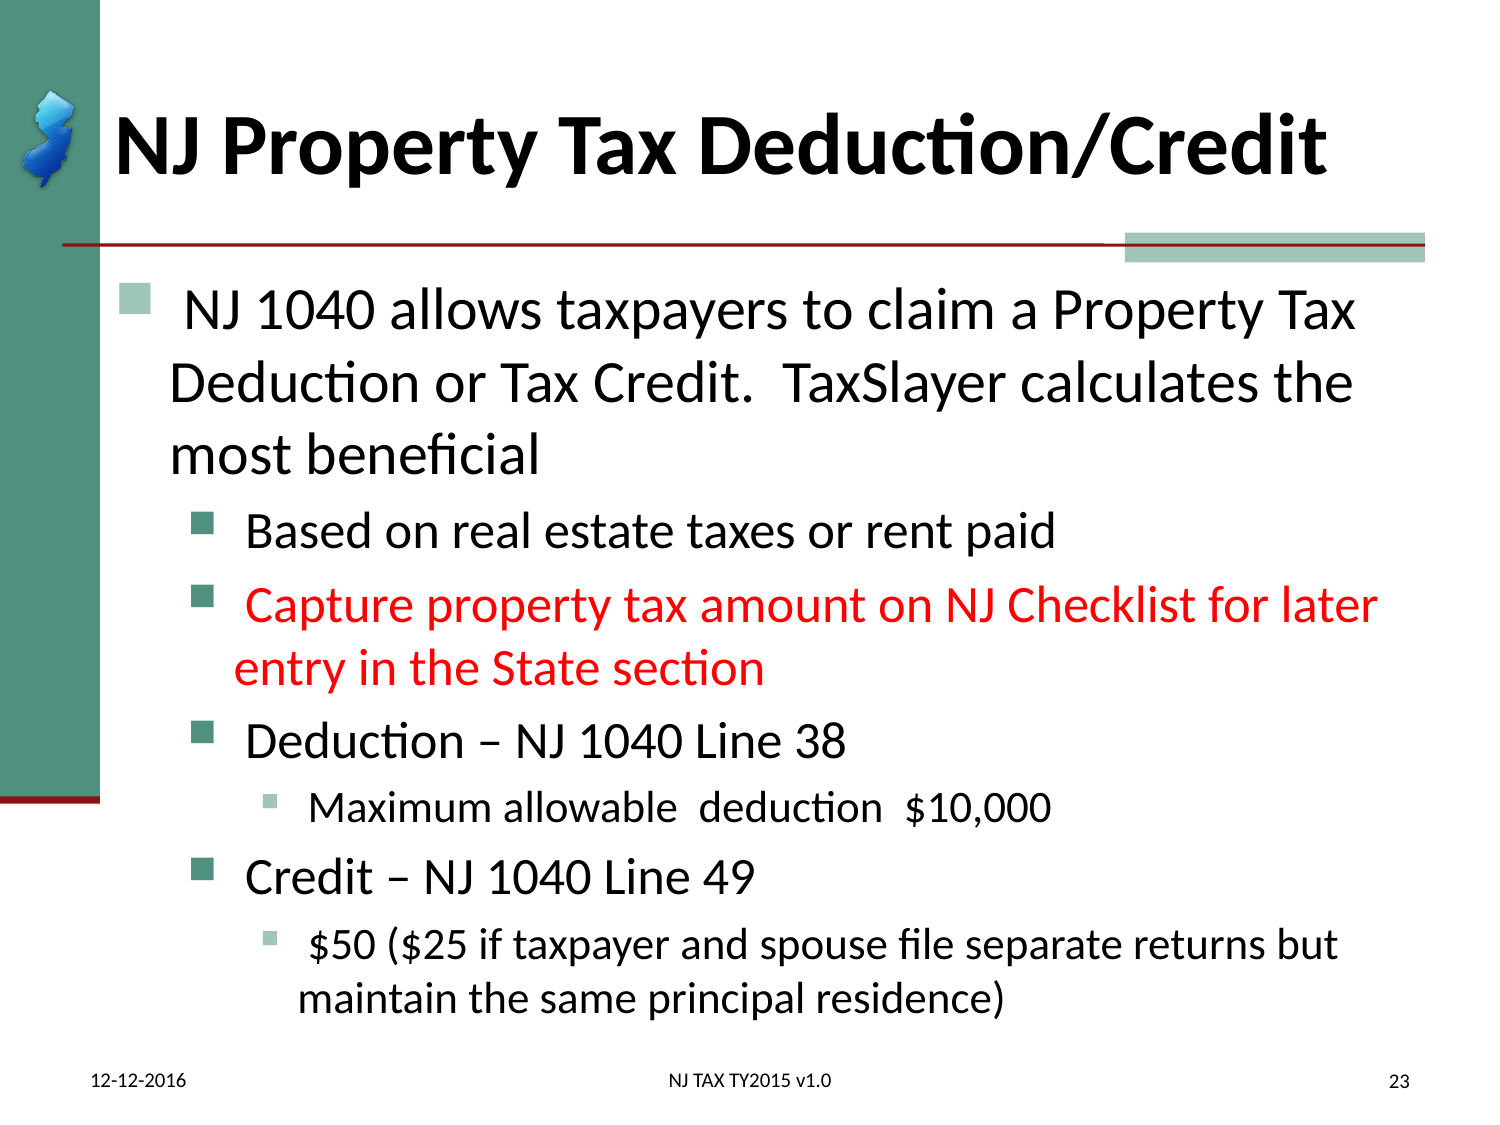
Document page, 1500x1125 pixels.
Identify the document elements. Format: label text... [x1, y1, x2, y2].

picture [0, 88, 101, 190]
title NJ Property Tax Deduction/Credit [99, 45, 1425, 234]
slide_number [74, 1049, 401, 1100]
list NJ 1040 allows taxpayers to claim a Property Tax Deduction or Tax Credit. TaxSlayer calculates the most beneficial Based on real estate taxes or rent paid Capture property tax amount on NJ Checklist for later entry in the State section Deduction – NJ 1040 Line 38 Maximum allowable deduction $10,000 Credit – NJ 1040 Line 49 $50 ($25 if taxpayer and spouse file separate returns but maintain the same principal residence) [99, 262, 1425, 1038]
slide_number 23 [1112, 1049, 1426, 1101]
footer NJ TAX TY2015 v1.0 [496, 1050, 1004, 1100]
